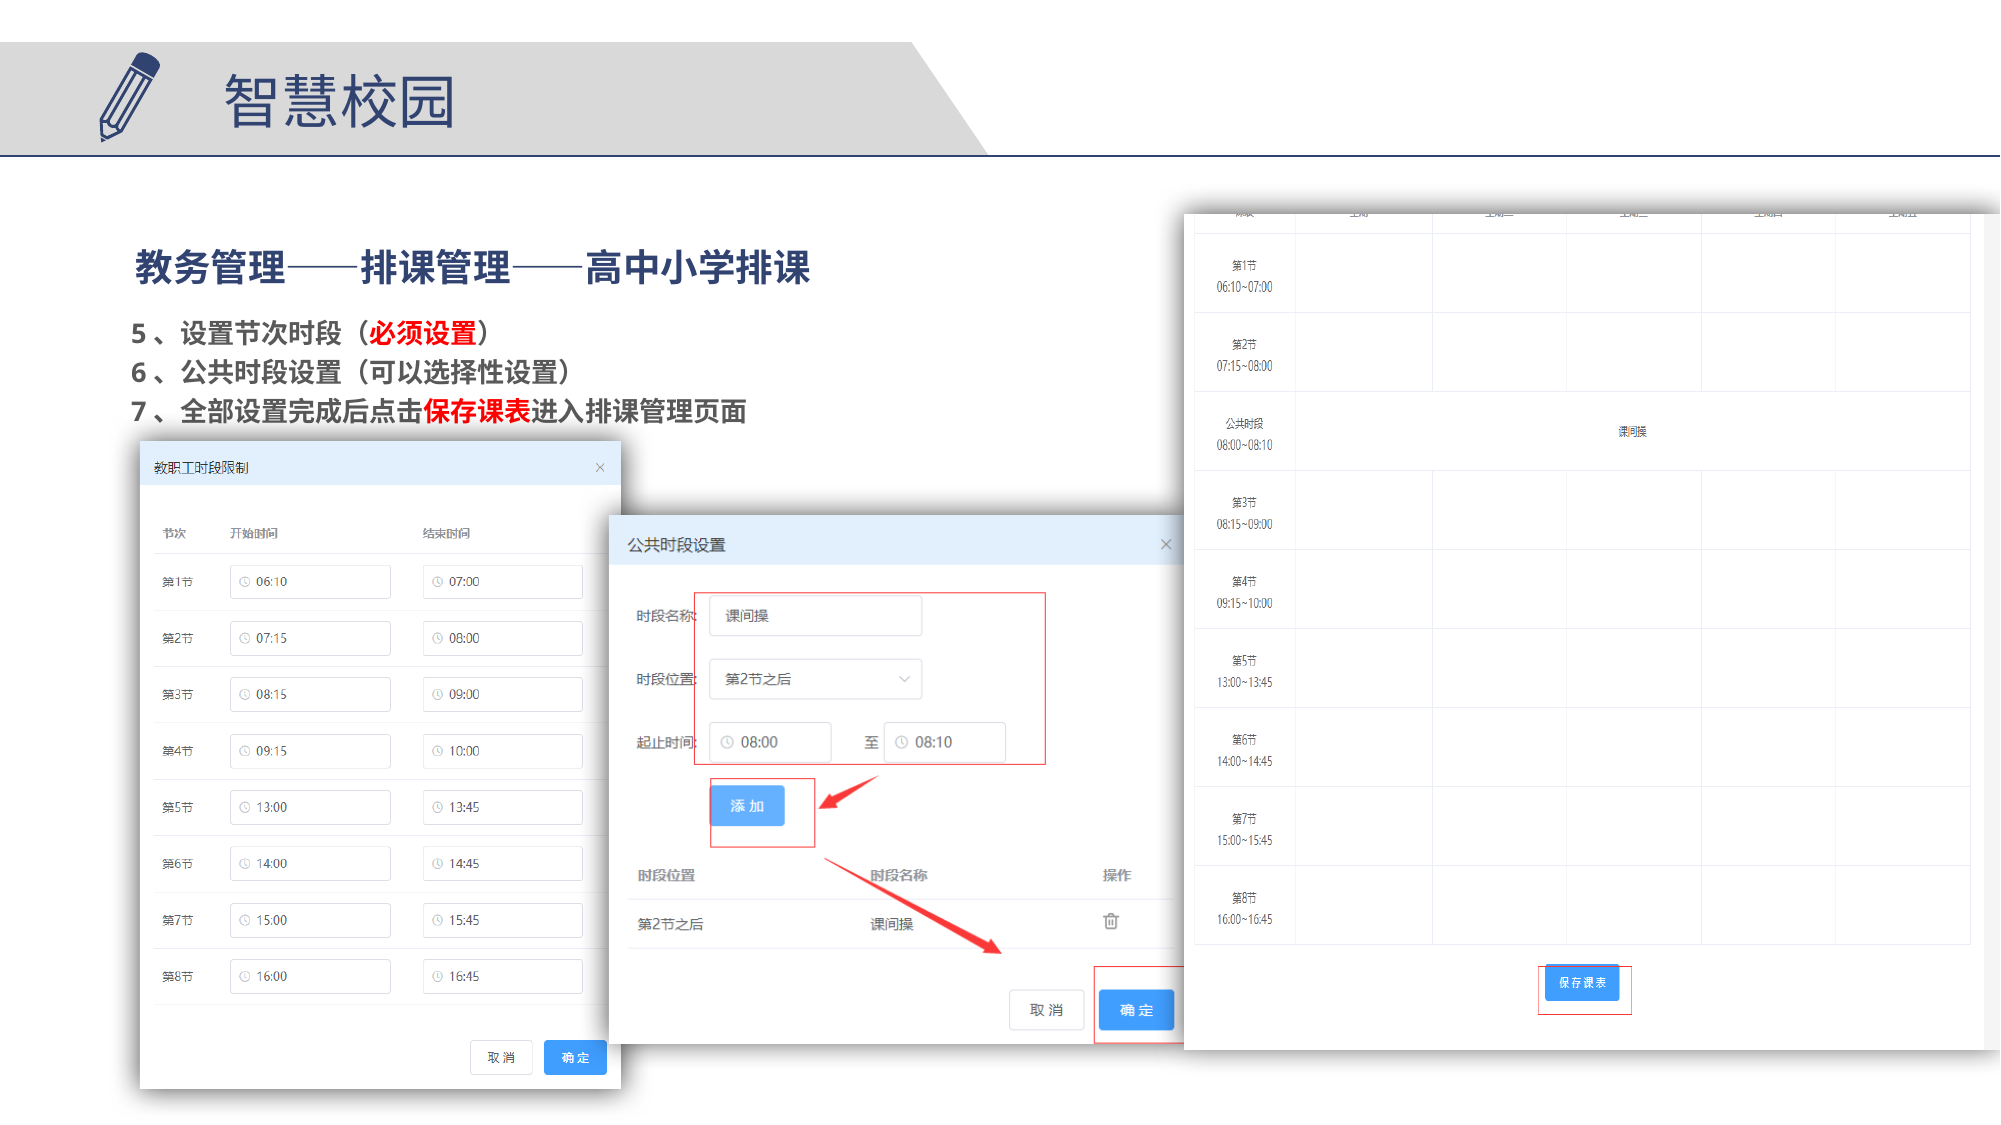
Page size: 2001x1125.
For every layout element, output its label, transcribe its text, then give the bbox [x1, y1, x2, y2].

picture [139, 214, 2000, 1089]
text_box 5、设置节次时段（必须设置） 6、公共时段设置（可以选择性设置） 7、全部设置完成后点击保存课表进入排课管理页面 [131, 310, 1161, 428]
text_box [0, 42, 989, 155]
text_box 教务管理——排课管理——高中小学排课 [135, 243, 1161, 289]
text_box 智慧校园 [208, 57, 472, 143]
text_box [99, 46, 164, 143]
